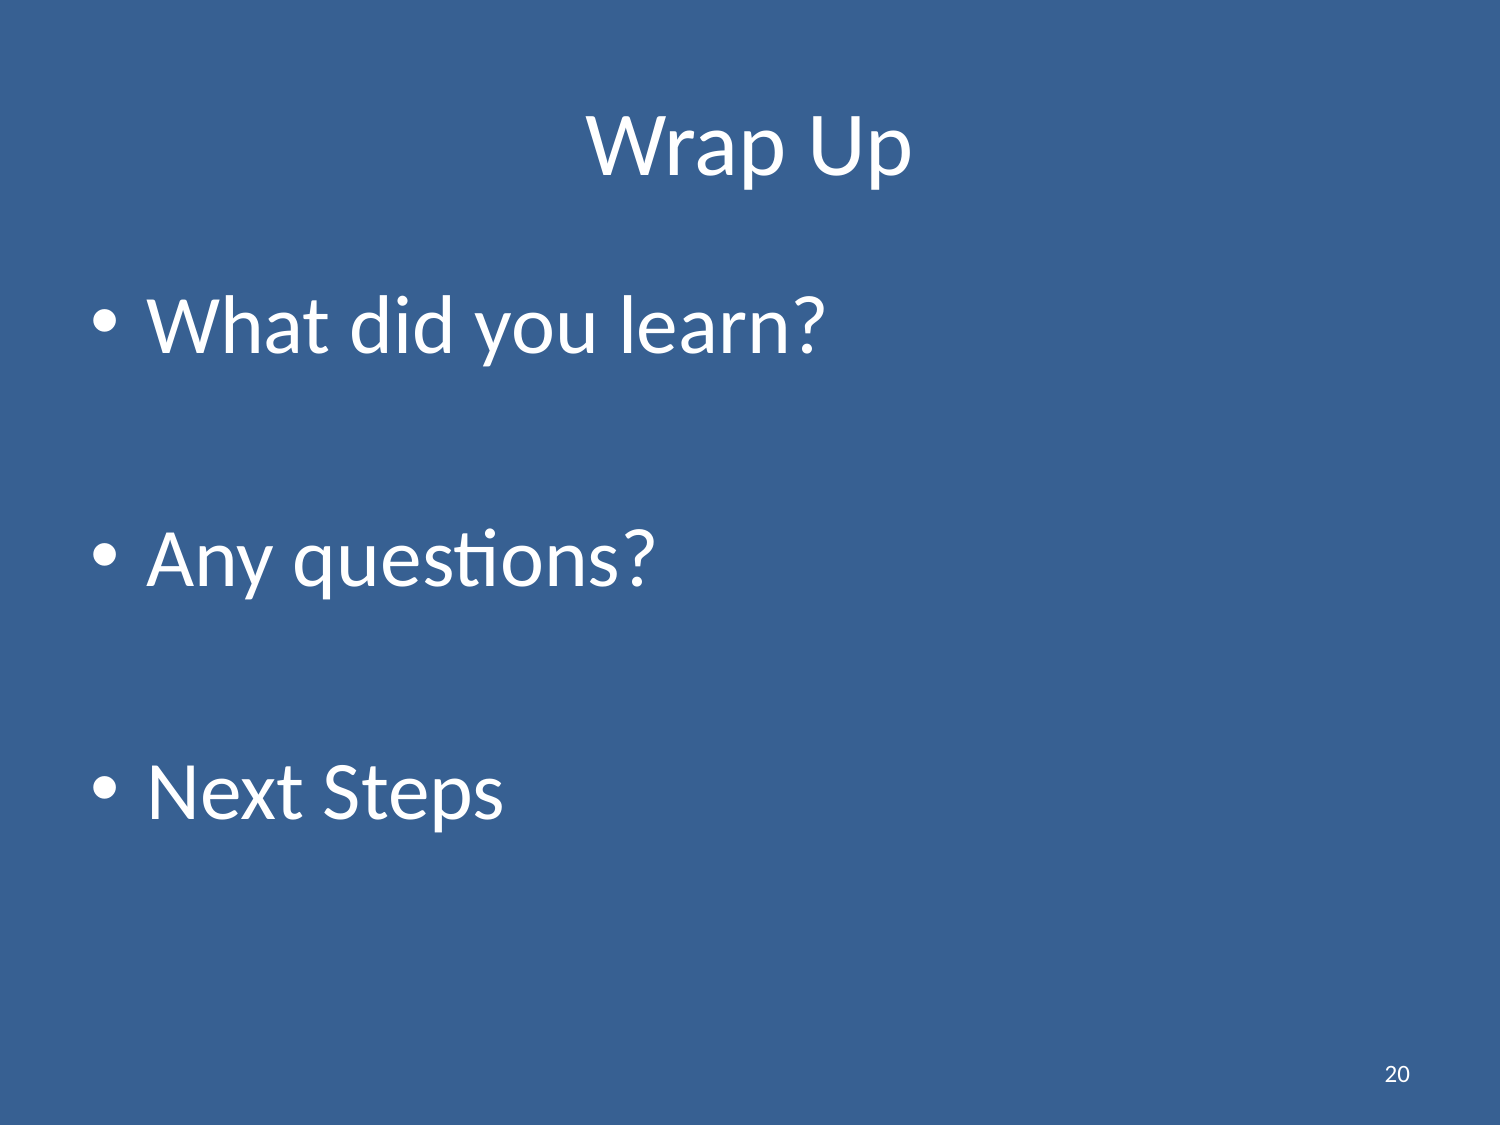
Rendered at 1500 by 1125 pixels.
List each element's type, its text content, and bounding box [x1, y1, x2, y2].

slide_number 20 [1074, 1042, 1425, 1103]
title Wrap Up [74, 44, 1426, 233]
list What did you learn? Any questions? Next Steps [74, 262, 1426, 1006]
